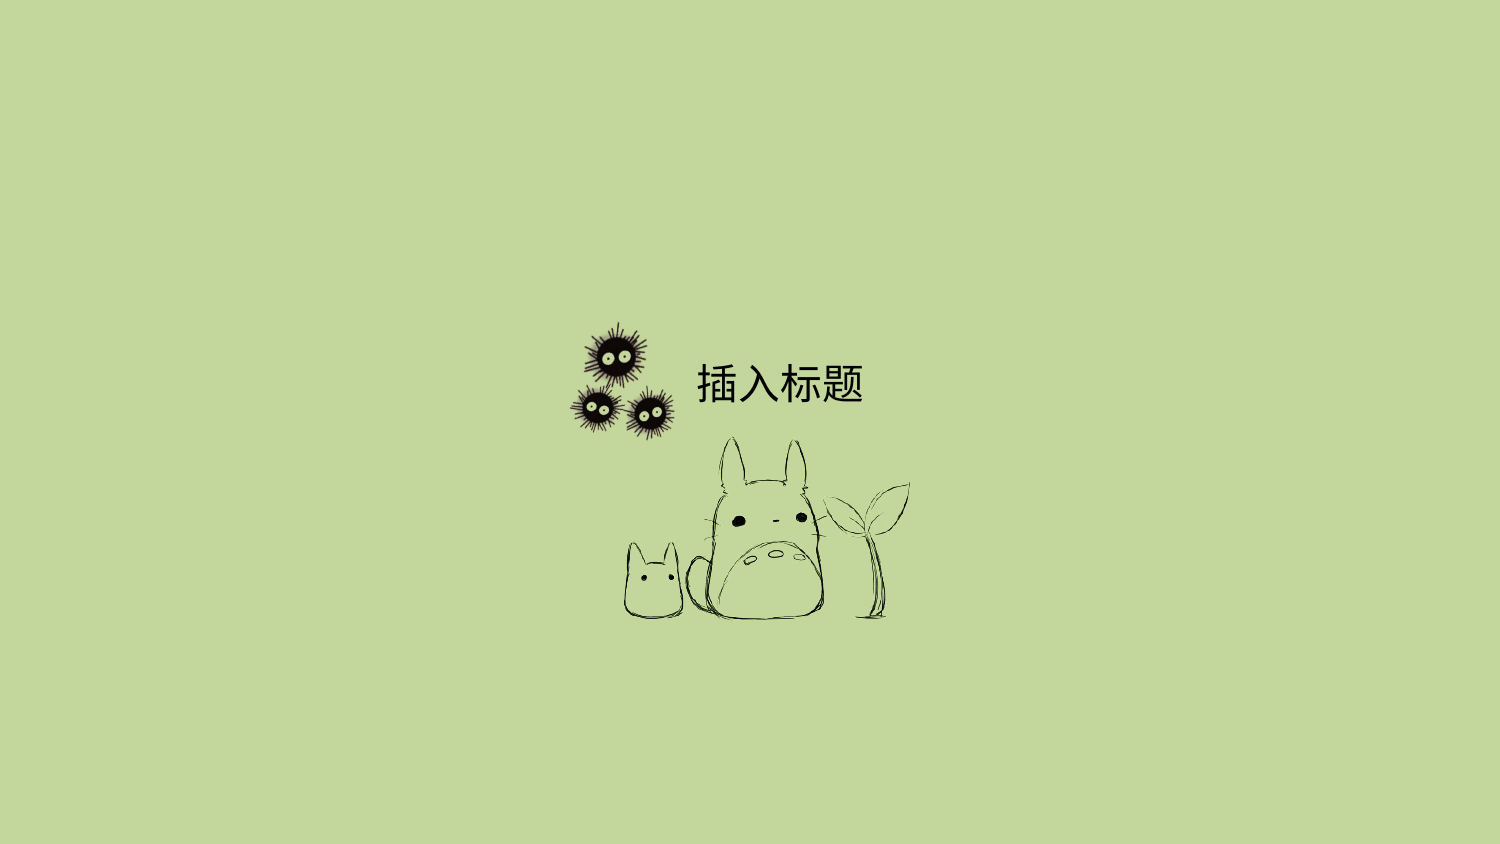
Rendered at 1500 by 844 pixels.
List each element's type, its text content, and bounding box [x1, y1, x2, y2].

text_box 插入标题 [682, 351, 879, 405]
picture [536, 297, 926, 662]
